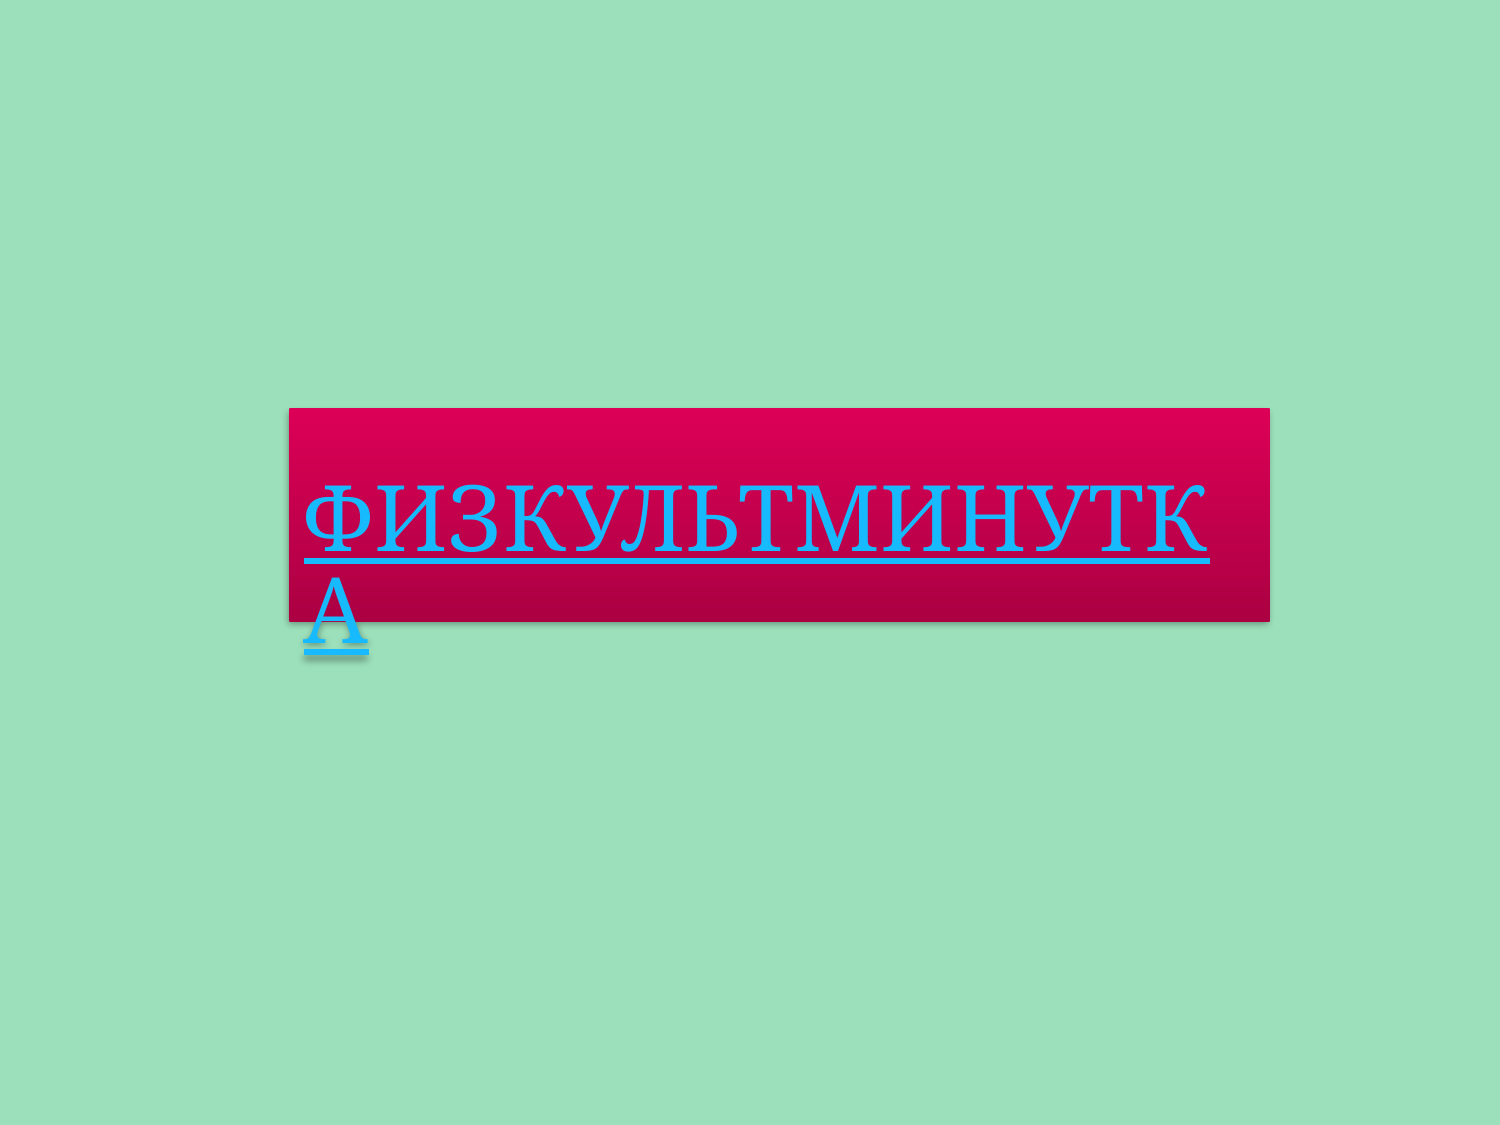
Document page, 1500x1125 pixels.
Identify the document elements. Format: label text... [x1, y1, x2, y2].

text_box ФИЗКУЛЬТМИНУТКА [289, 408, 1270, 622]
